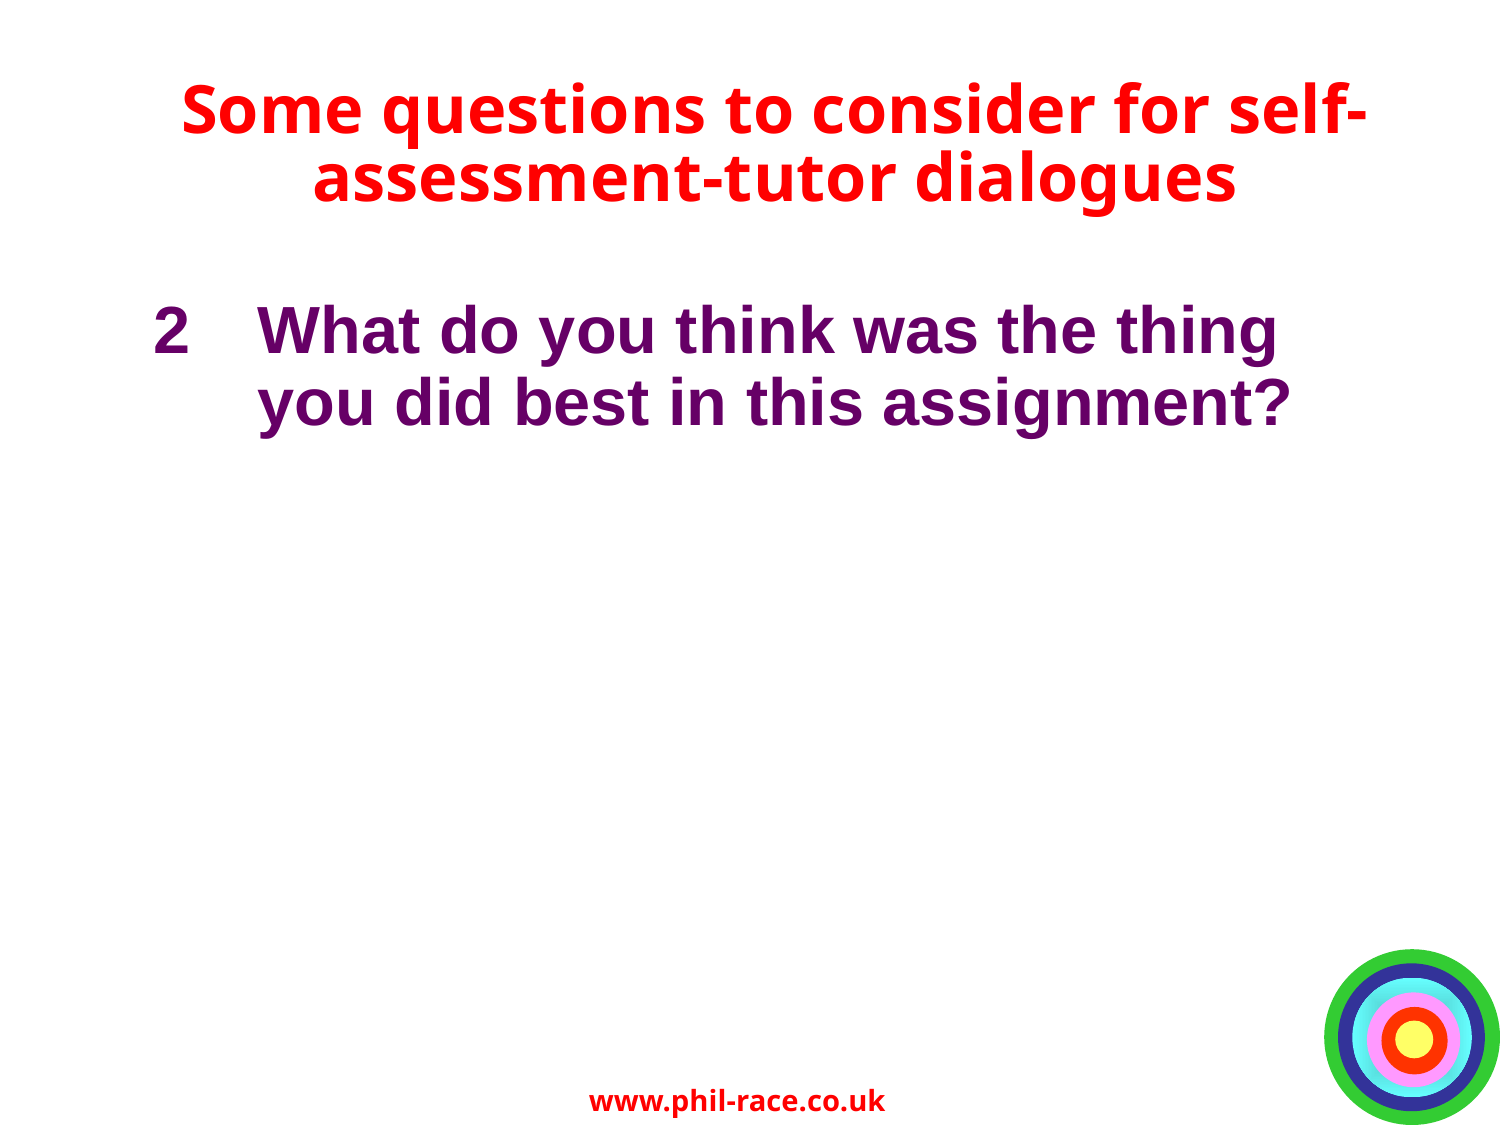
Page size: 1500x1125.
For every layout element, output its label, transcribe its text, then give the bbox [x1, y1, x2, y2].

text_box 2 What do you think was the thing you did best in this assignment? [138, 288, 1412, 1012]
text_box Some questions to consider for self-assessment-tutor dialogues [138, 57, 1412, 237]
